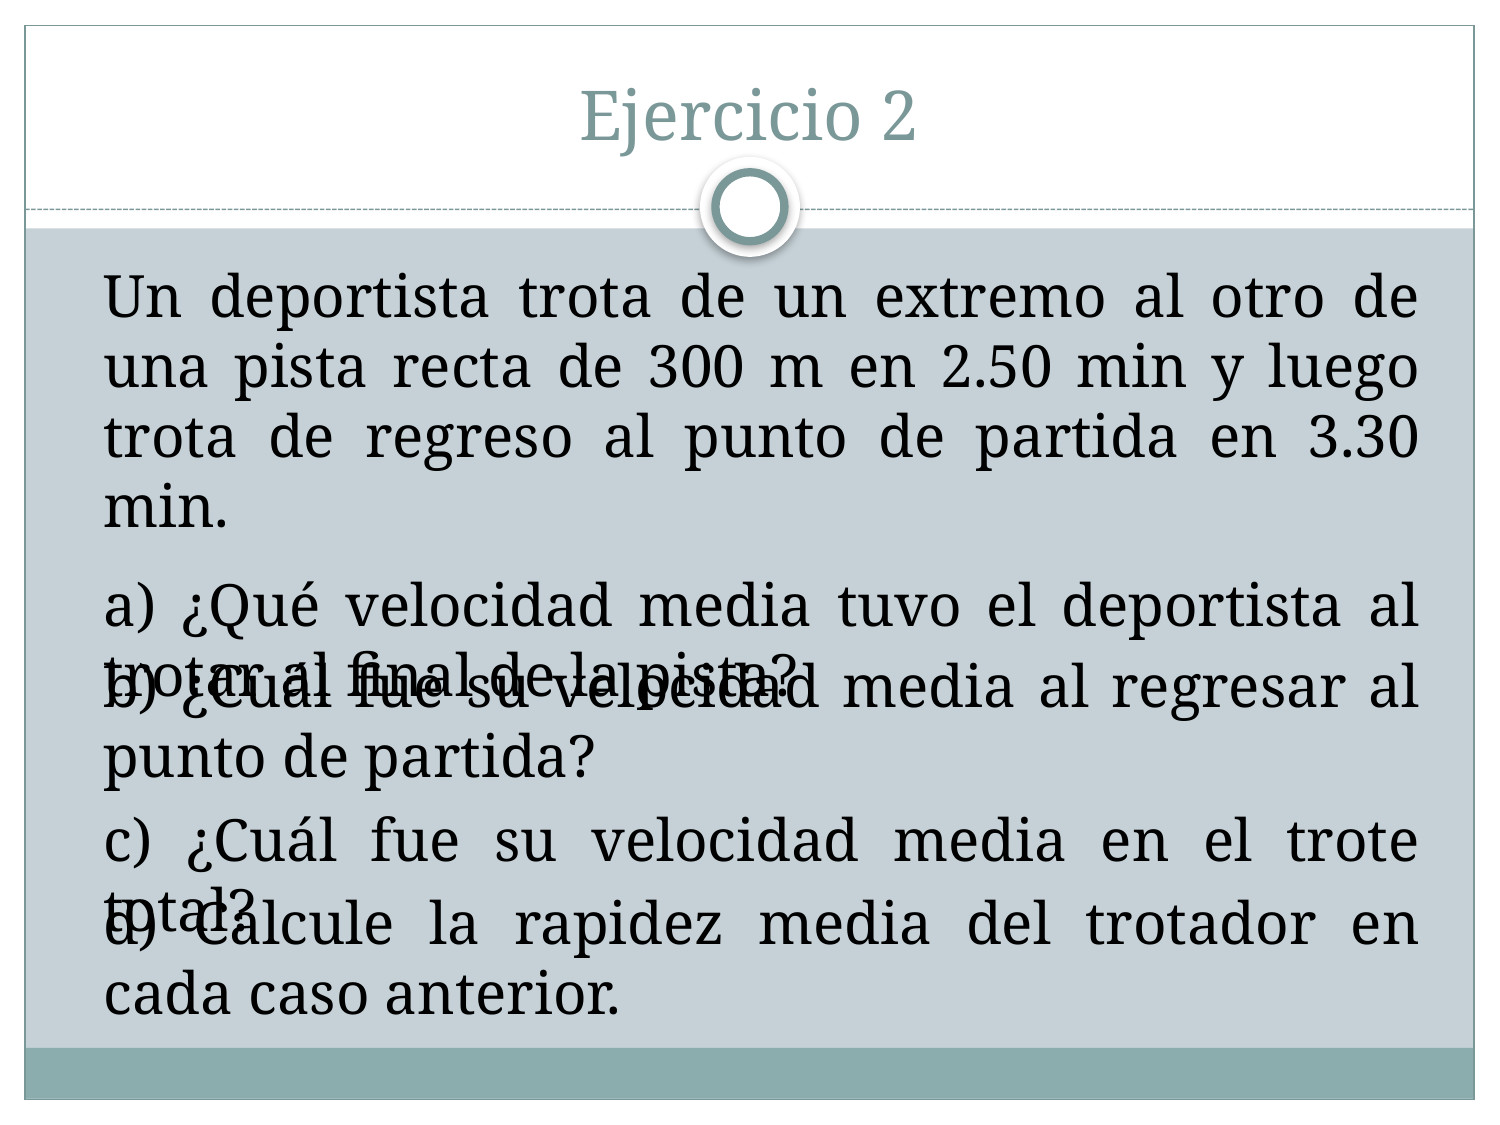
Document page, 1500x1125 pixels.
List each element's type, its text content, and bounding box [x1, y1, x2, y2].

text_box Un deportista trota de un extremo al otro de una pista recta de 300 m en 2.50 min y luego trota de regreso al punto de partida en 3.30 min. a) ¿Qué velocidad media tuvo el deportista al trotar al final de la pista? [88, 251, 1436, 642]
text_box c) ¿Cuál fue su velocidad media en el trote total? [88, 795, 1436, 878]
title Ejercicio 2 [49, 37, 1450, 162]
text_box b) ¿Cuál fue su velocidad media al regresar al punto de partida? [88, 642, 1436, 795]
text_box d) Calcule la rapidez media del trotador en cada caso anterior. [88, 878, 1436, 1034]
